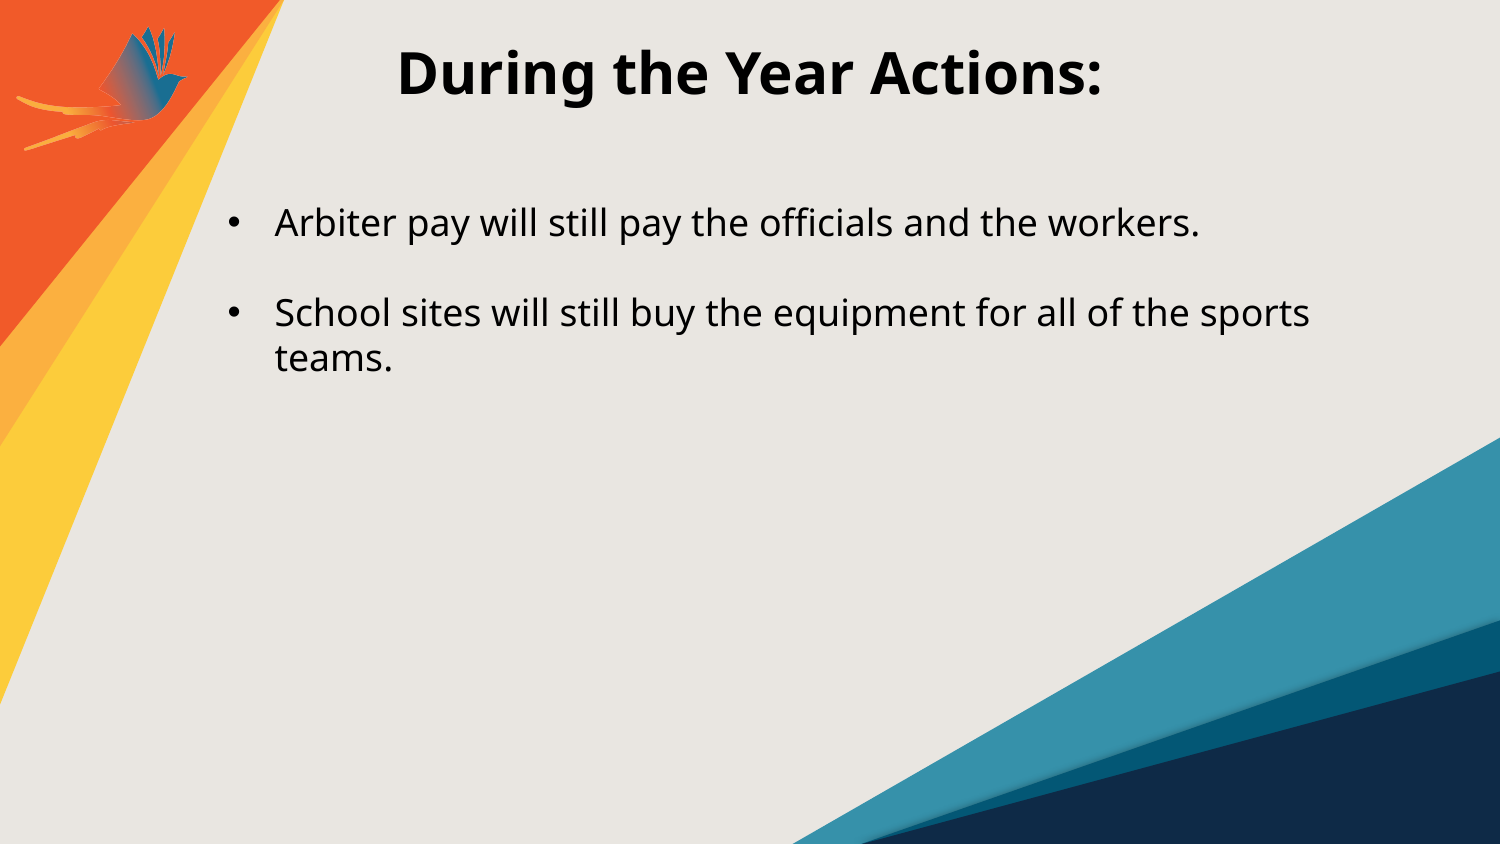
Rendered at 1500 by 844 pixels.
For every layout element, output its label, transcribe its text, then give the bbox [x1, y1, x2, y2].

title During the Year Actions: [348, 0, 1152, 143]
text_box Arbiter pay will still pay the officials and the workers. School sites will still buy the equipment for all of the sports teams. [213, 191, 1400, 387]
picture [0, 0, 214, 183]
